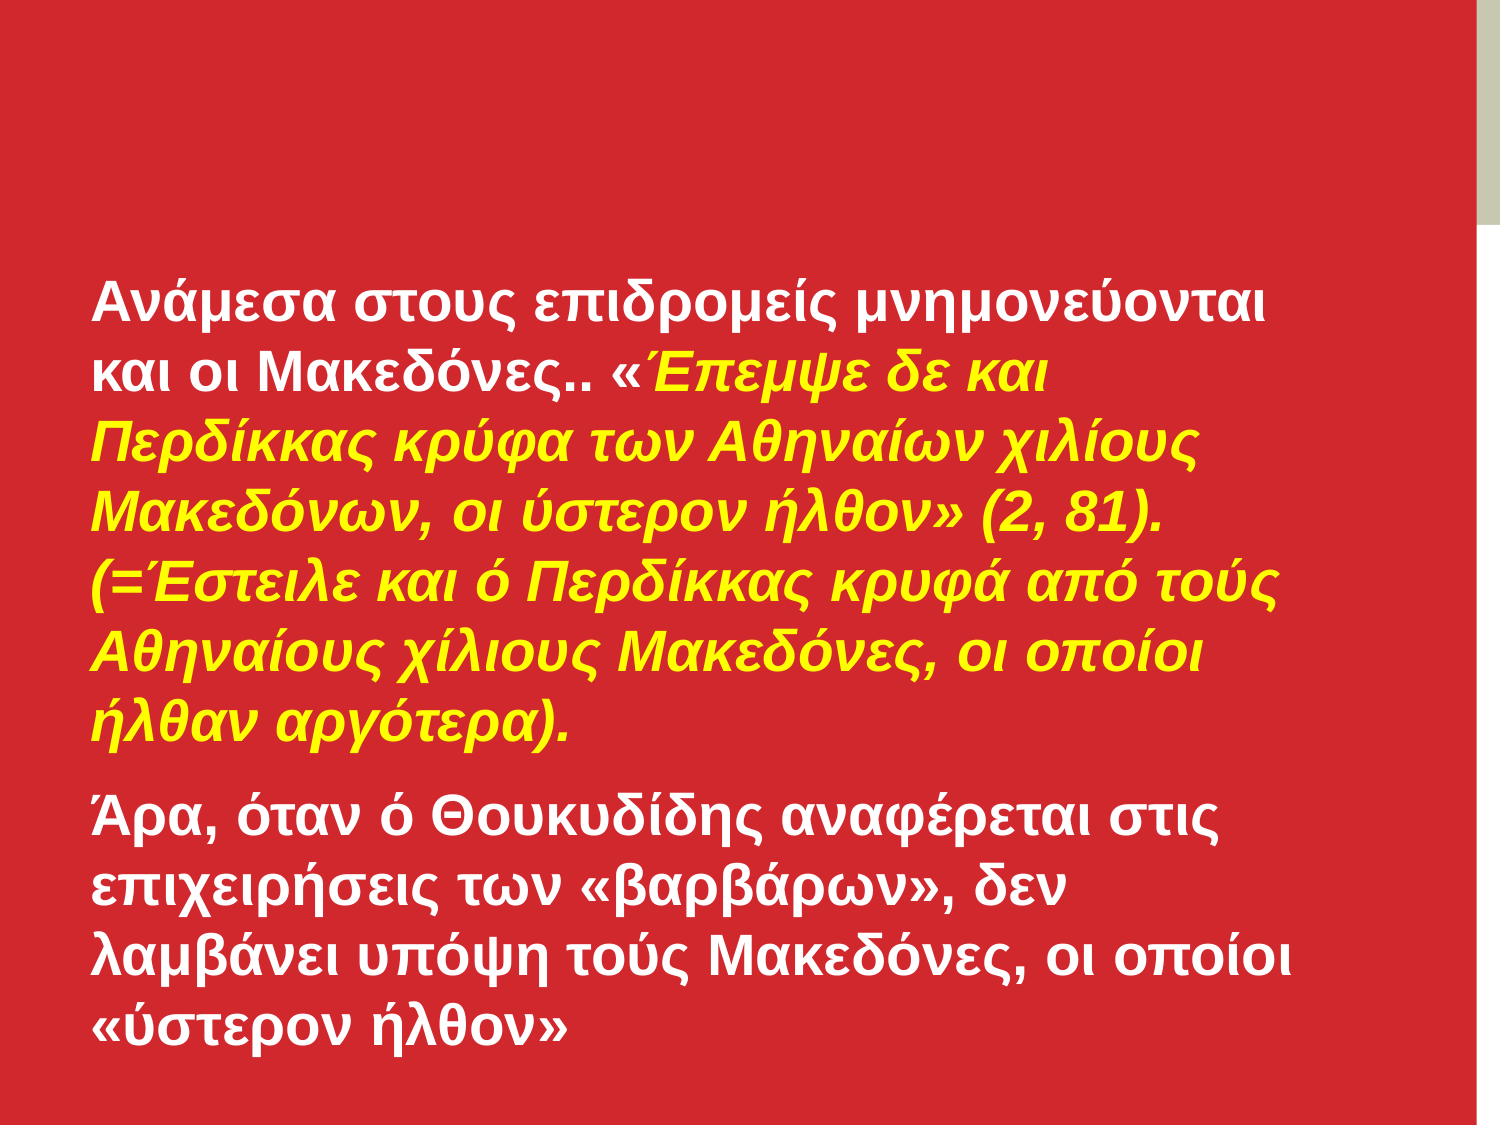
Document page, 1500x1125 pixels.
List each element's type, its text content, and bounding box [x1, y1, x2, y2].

list Ανάμεσα στους επιδρομείς μνημονεύονται και οι Μακεδόνες.. «Έπεμψε δε και Περδίκκας κρύφα των Αθηναίων χιλίους Μακεδόνων, οι ύστερον ήλθον» (2, 81). (=Έστειλε και ό Περδίκκας κρυφά από τούς Αθηναίους χίλιους Μακεδόνες, οι οποίοι ήλθαν αργότερα). Άρα, όταν ό Θουκυδίδης αναφέρεται στις επιχειρήσεις των «βαρβάρων», δεν λαμβάνει υπόψη τούς Μακεδόνες, οι οποίοι «ύστερον ήλθον» [75, 255, 1325, 1071]
